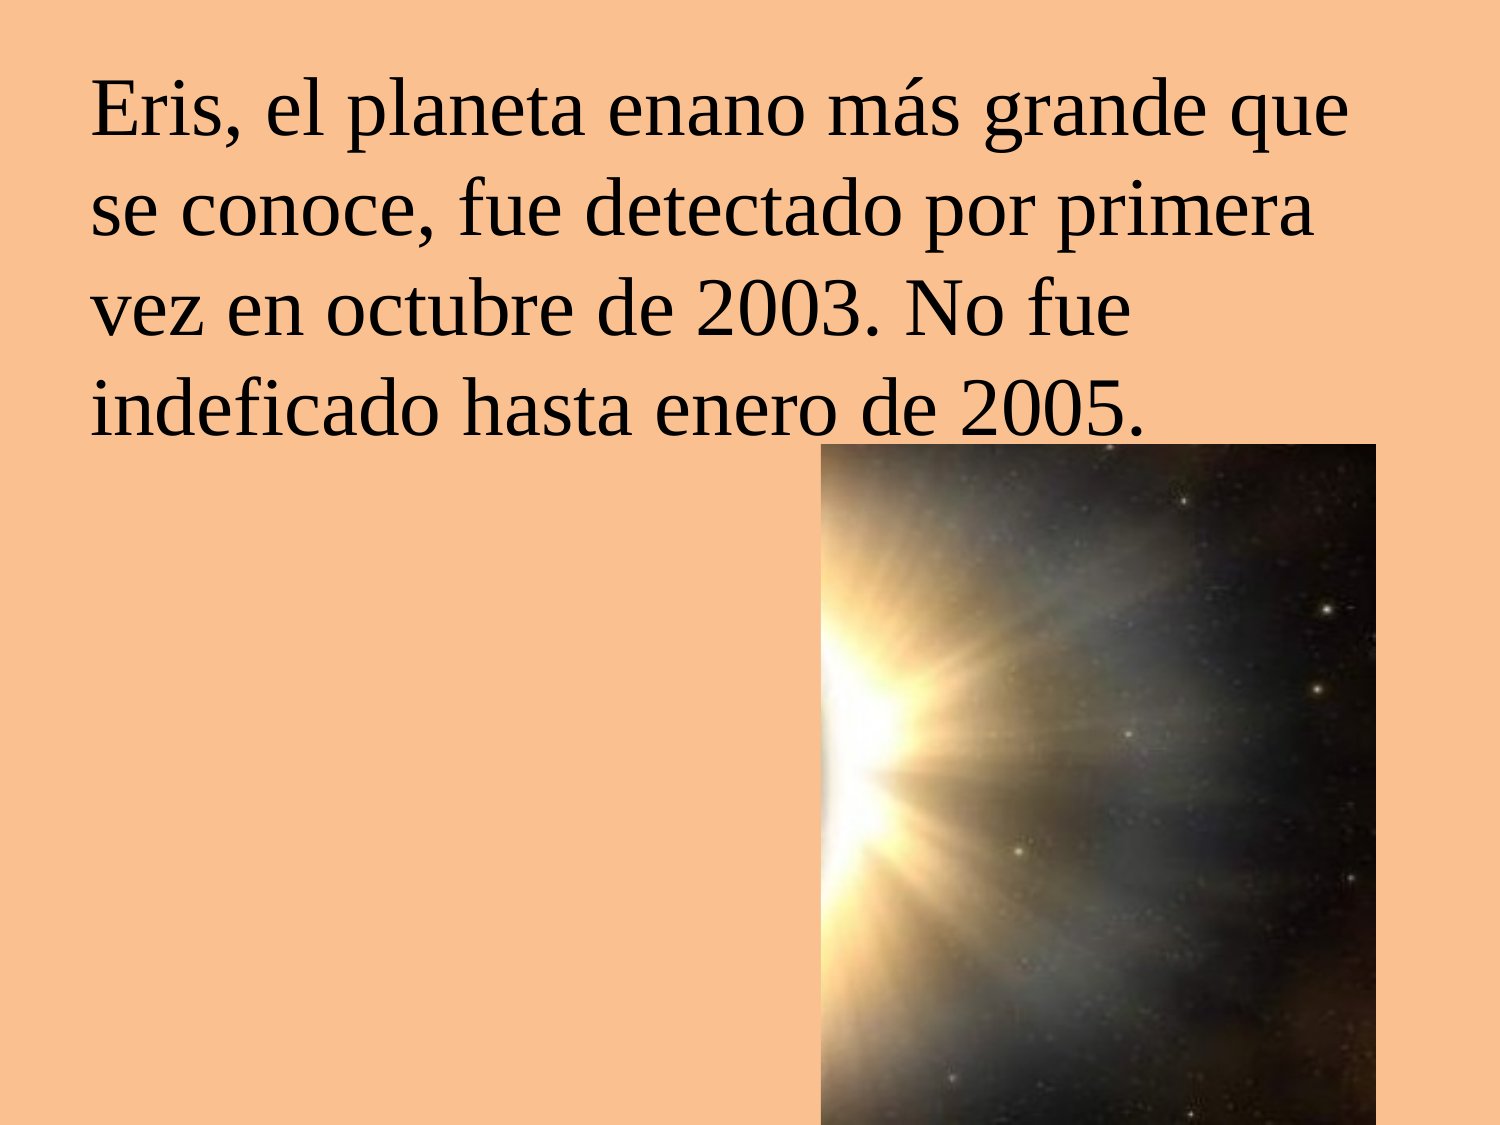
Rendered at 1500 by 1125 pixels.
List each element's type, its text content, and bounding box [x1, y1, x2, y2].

picture [820, 444, 1377, 1125]
title Eris, el planeta enano más grande que se conoce, fue detectado por primera vez en octubre de 2003. No fue indeficado hasta enero de 2005. [75, 45, 1425, 233]
